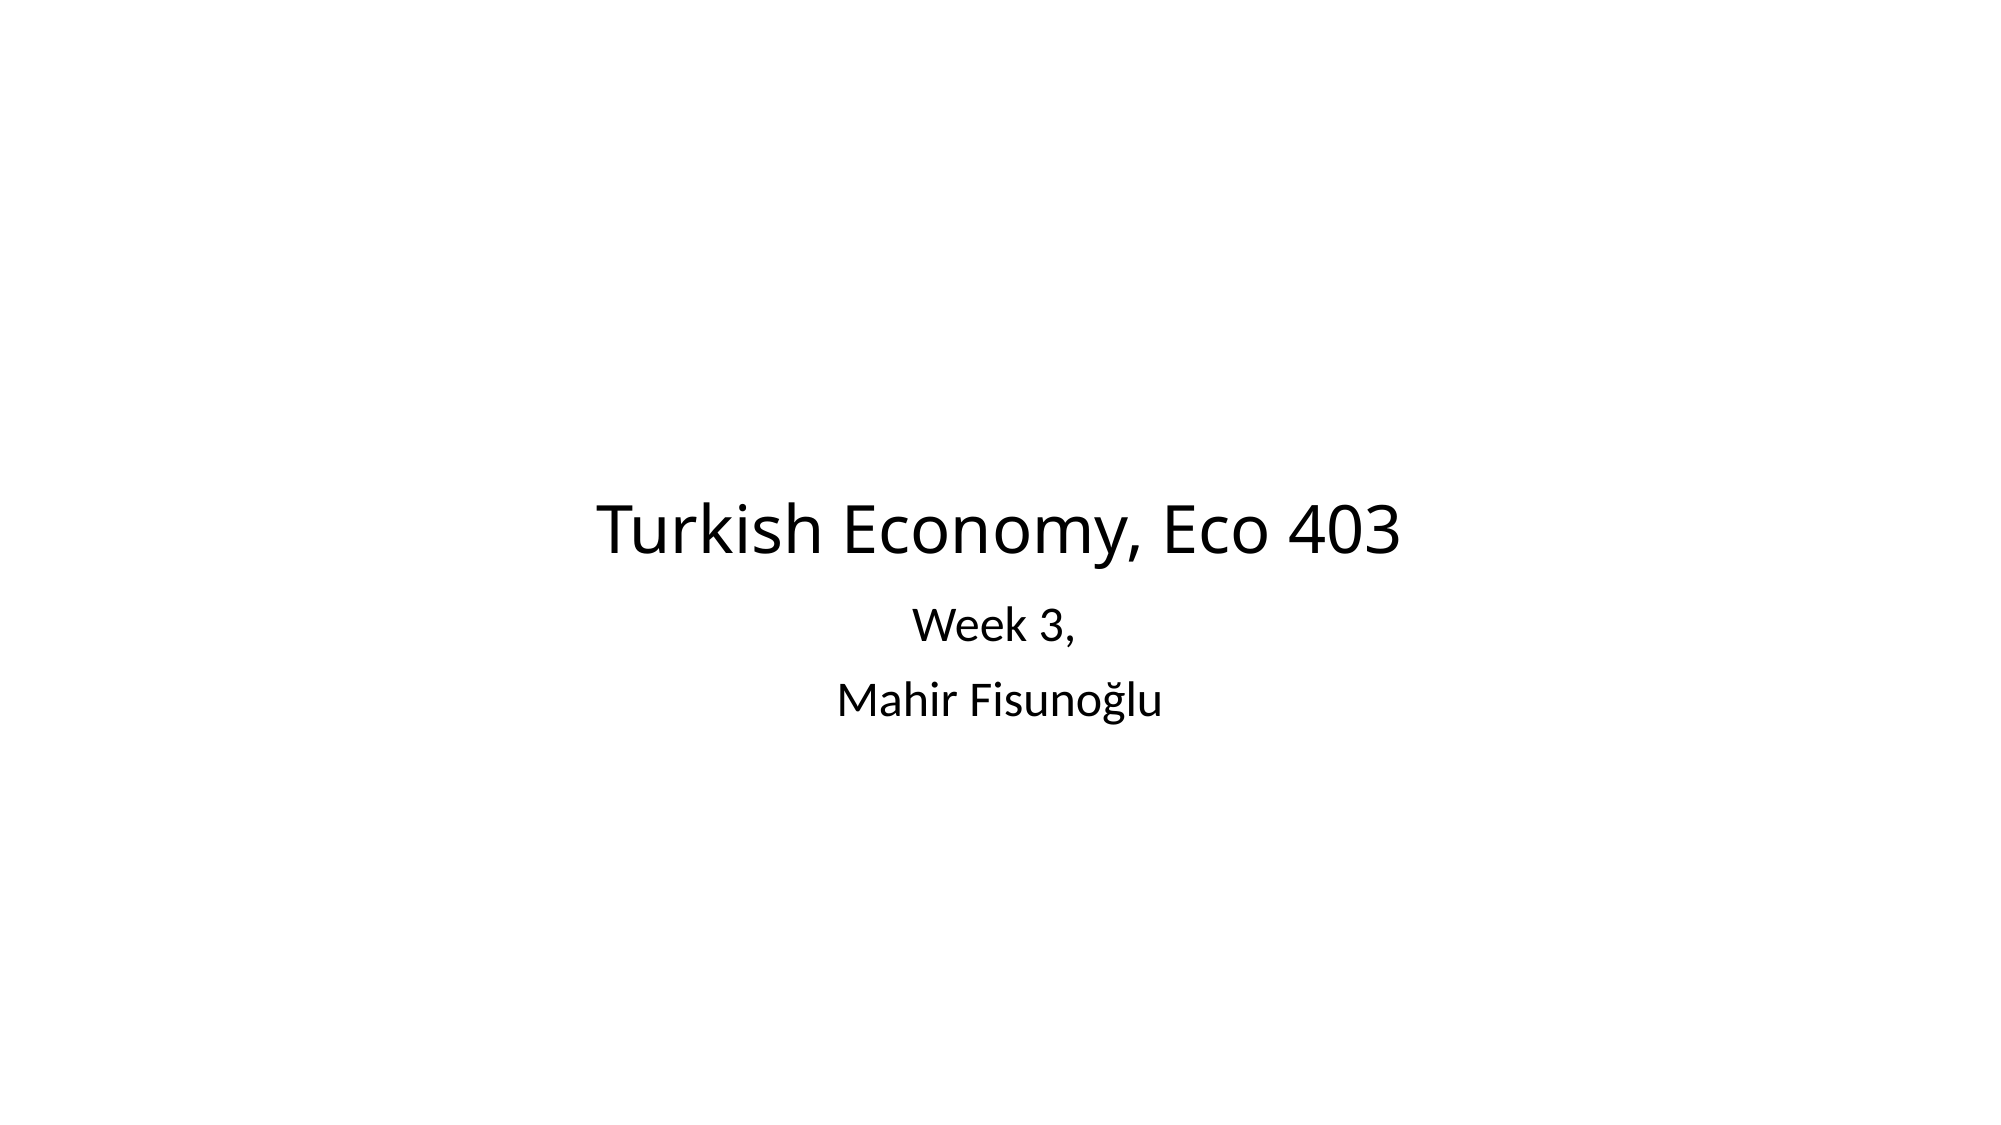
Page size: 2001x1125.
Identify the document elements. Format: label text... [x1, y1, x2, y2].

subtitle Week 3, Mahir Fisunoğlu [249, 590, 1750, 863]
title Turkish Economy, Eco 403 [249, 184, 1750, 576]
